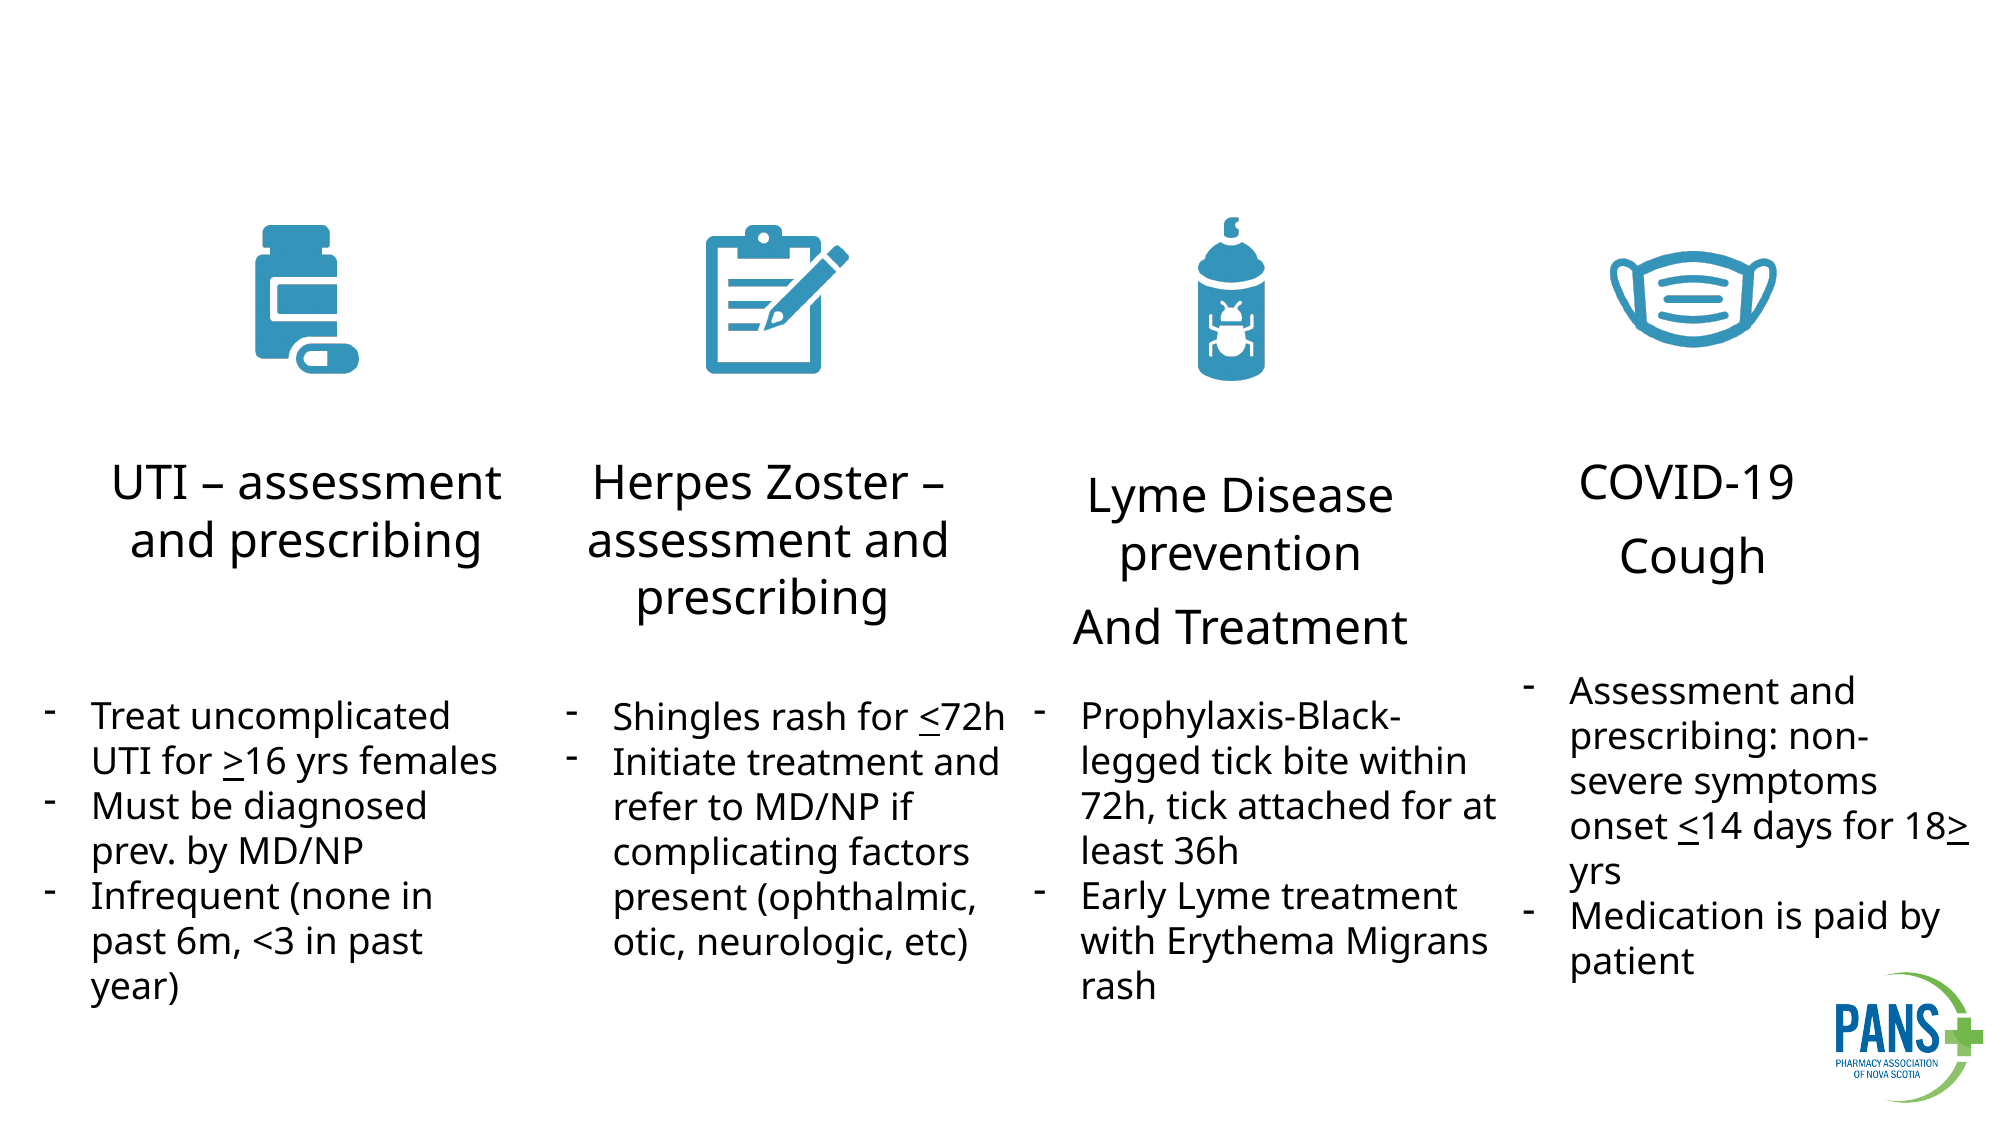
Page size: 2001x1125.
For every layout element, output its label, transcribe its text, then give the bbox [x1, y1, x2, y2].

text_box Treat uncomplicated UTI for >16 yrs females Must be diagnosed prev. by MD/NP Infrequent (none in past 6m, <3 in past year) [29, 685, 530, 1015]
text_box Assessment and prescribing: non-severe symptoms onset <14 days for 18> yrs Medication is paid by patient [1507, 659, 1988, 1080]
picture [1836, 972, 2000, 1103]
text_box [67, 32, 1932, 819]
text_box Prophylaxis-Black-legged tick bite within 72h, tick attached for at least 36h Early Lyme treatment with Erythema Migrans rash [1018, 819, 1520, 1015]
text_box Shingles rash for <72h Initiate treatment and refer to MD/NP if complicating factors present (ophthalmic, otic, neurologic, etc) [550, 819, 1018, 971]
